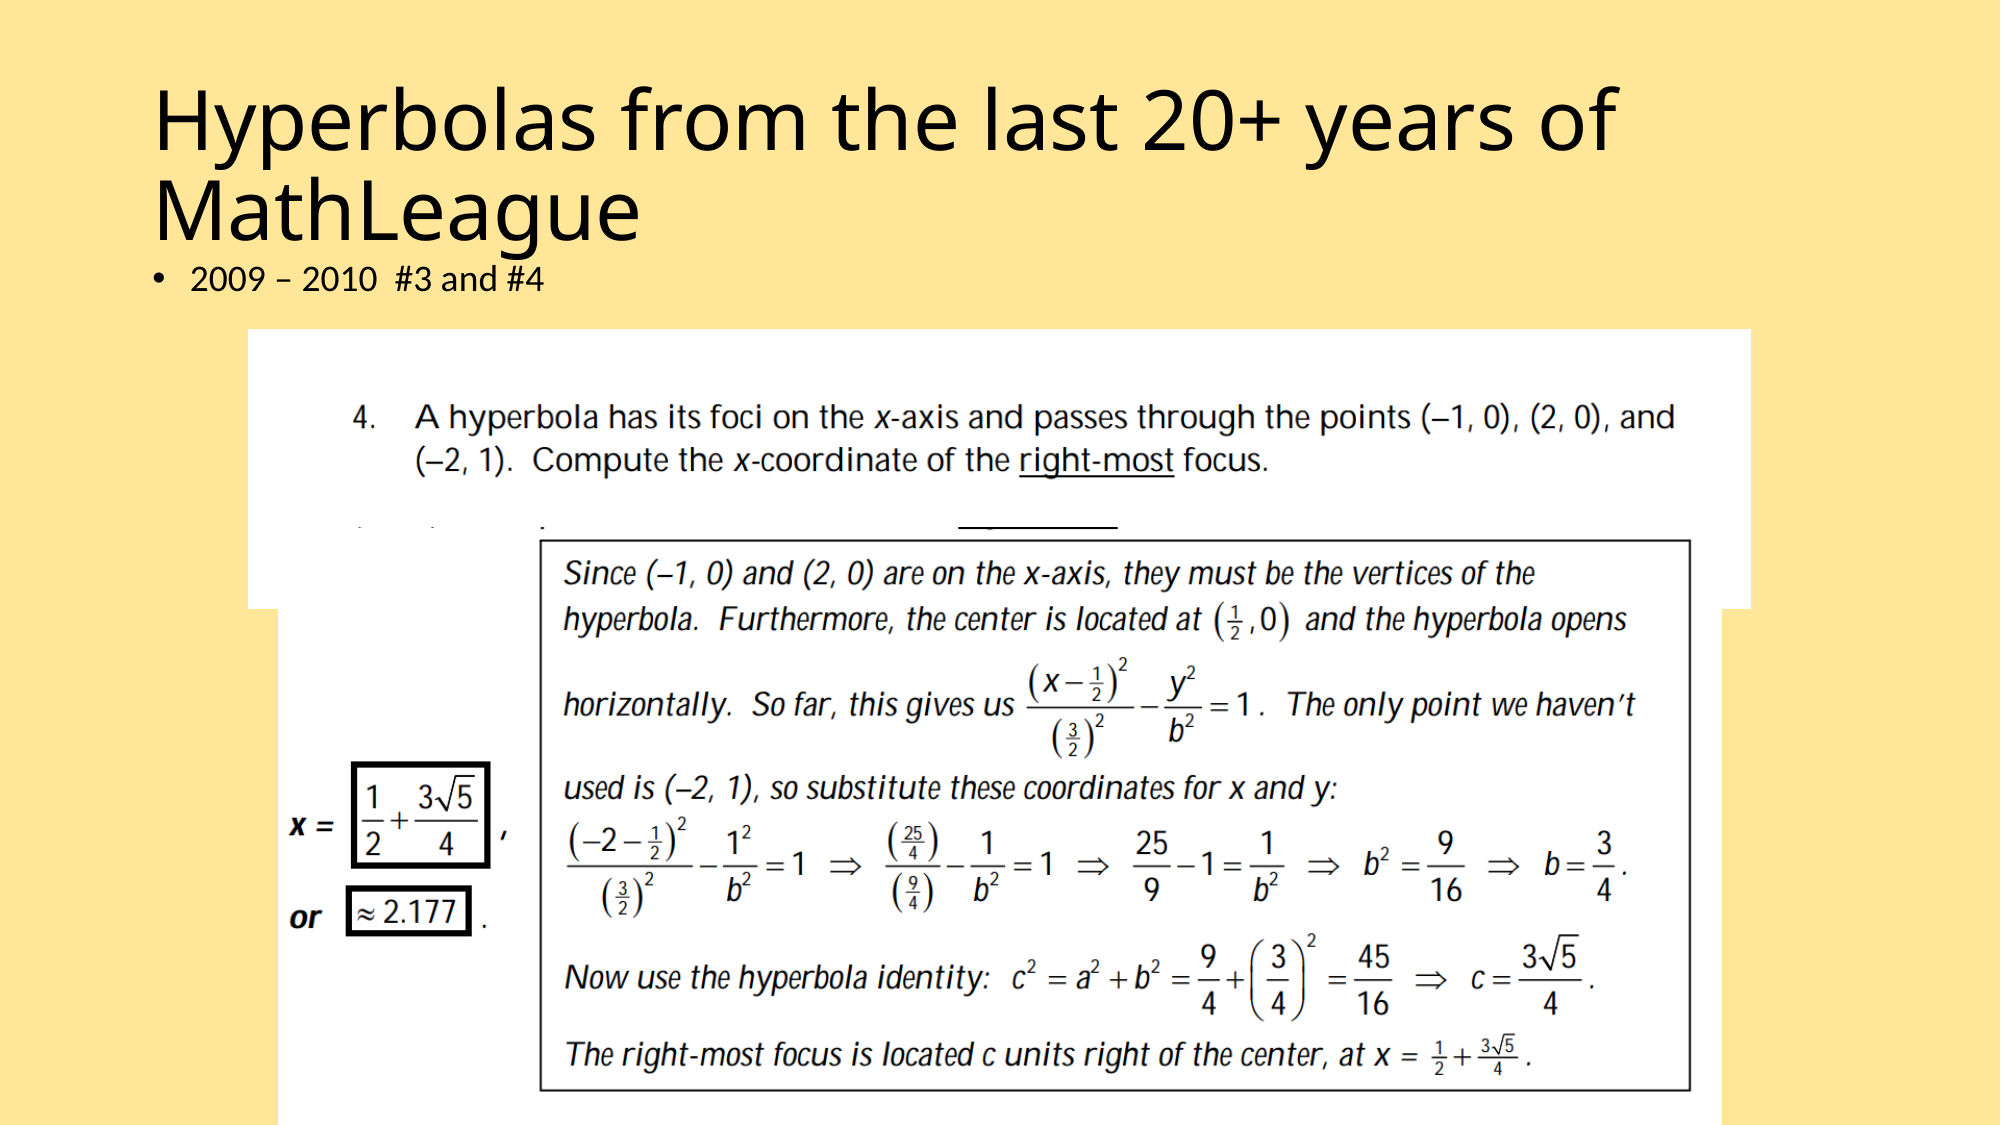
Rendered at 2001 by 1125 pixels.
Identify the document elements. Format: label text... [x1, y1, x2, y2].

list 2009 – 2010 #3 and #4 [137, 251, 1863, 966]
title Hyperbolas from the last 20+ years of MathLeague [137, 59, 1863, 251]
picture [248, 329, 1752, 1125]
